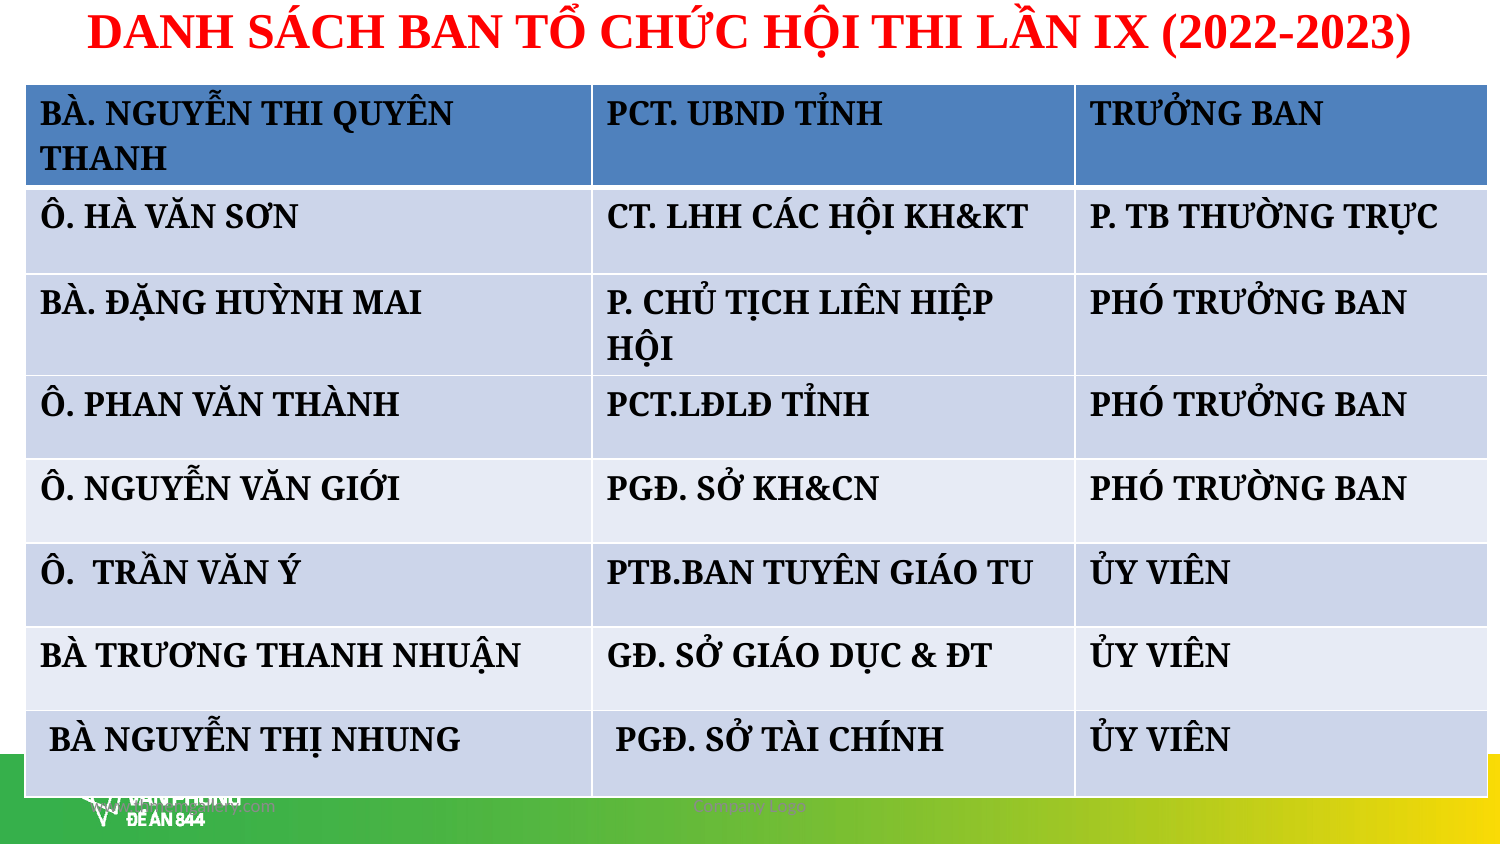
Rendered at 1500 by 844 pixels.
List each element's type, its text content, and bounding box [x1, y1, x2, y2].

table_cell Ô. HÀ VĂN SƠN [26, 190, 591, 273]
table_cell Ô. NGUYỄN VĂN GIỚI [26, 460, 591, 542]
title DANH SÁCH BAN TỔ CHỨC HỘI THI LẦN IX (2022-2023) [0, 0, 1500, 57]
table_cell BÀ NGUYỄN THỊ NHUNG [26, 711, 591, 796]
slide_number www.thmemgallery.com [75, 782, 425, 828]
table_cell ỦY VIÊN [1076, 628, 1487, 710]
table_cell P. TB THƯỜNG TRỰC [1076, 190, 1487, 273]
table_cell CT. LHH CÁC HỘI KH&KT [593, 190, 1074, 273]
table_cell PGĐ. SỞ KH&CN [593, 460, 1074, 542]
table_cell GĐ. SỞ GIÁO DỤC & ĐT [593, 628, 1074, 710]
table_header PCT. UBND TỈNH [593, 85, 1074, 185]
table_cell BÀ TRƯƠNG THANH NHUẬN [26, 628, 591, 710]
table_cell PHÓ TRƯỜNG BAN [1076, 460, 1487, 542]
table_header BÀ. NGUYỄN THI QUYÊN THANH [26, 85, 591, 185]
table_header TRƯỞNG BAN [1076, 85, 1487, 185]
table_cell Ô. TRẦN VĂN Ý [26, 544, 591, 626]
table_cell PCT.LĐLĐ TỈNH [593, 376, 1074, 458]
table_cell ỦY VIÊN [1076, 544, 1487, 626]
table_cell PHÓ TRƯỞNG BAN [1076, 275, 1487, 375]
picture [0, 57, 1500, 844]
table_cell Ô. PHAN VĂN THÀNH [26, 376, 591, 458]
footer Company Logo [512, 782, 988, 828]
table_cell P. CHỦ TỊCH LIÊN HIỆP HỘI [593, 275, 1074, 375]
table_cell PTB.BAN TUYÊN GIÁO TU [593, 544, 1074, 626]
table_cell BÀ. ĐẶNG HUỲNH MAI [26, 275, 591, 375]
table_cell ỦY VIÊN [1076, 711, 1487, 796]
table_cell PHÓ TRƯỞNG BAN [1076, 376, 1487, 458]
table_cell PGĐ. SỞ TÀI CHÍNH [593, 711, 1074, 796]
